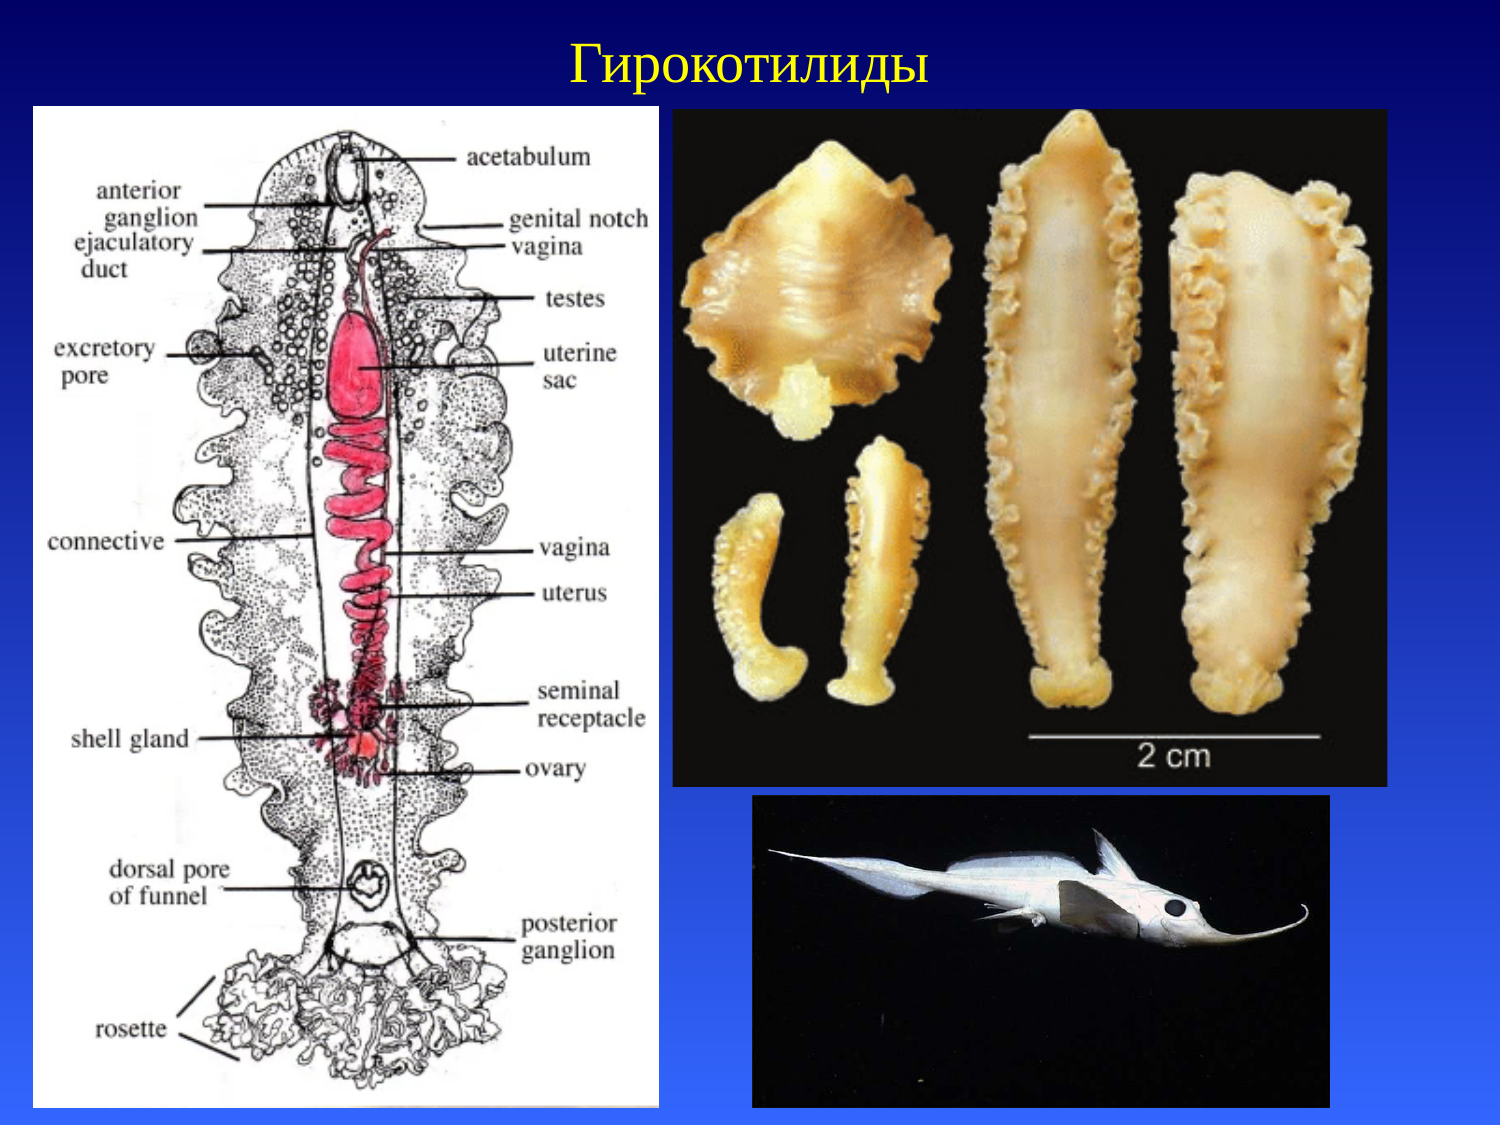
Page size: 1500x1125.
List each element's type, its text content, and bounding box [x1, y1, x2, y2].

title Гирокотилиды [112, 18, 1388, 100]
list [751, 795, 1330, 1108]
picture [33, 106, 659, 1109]
picture [672, 109, 1388, 787]
